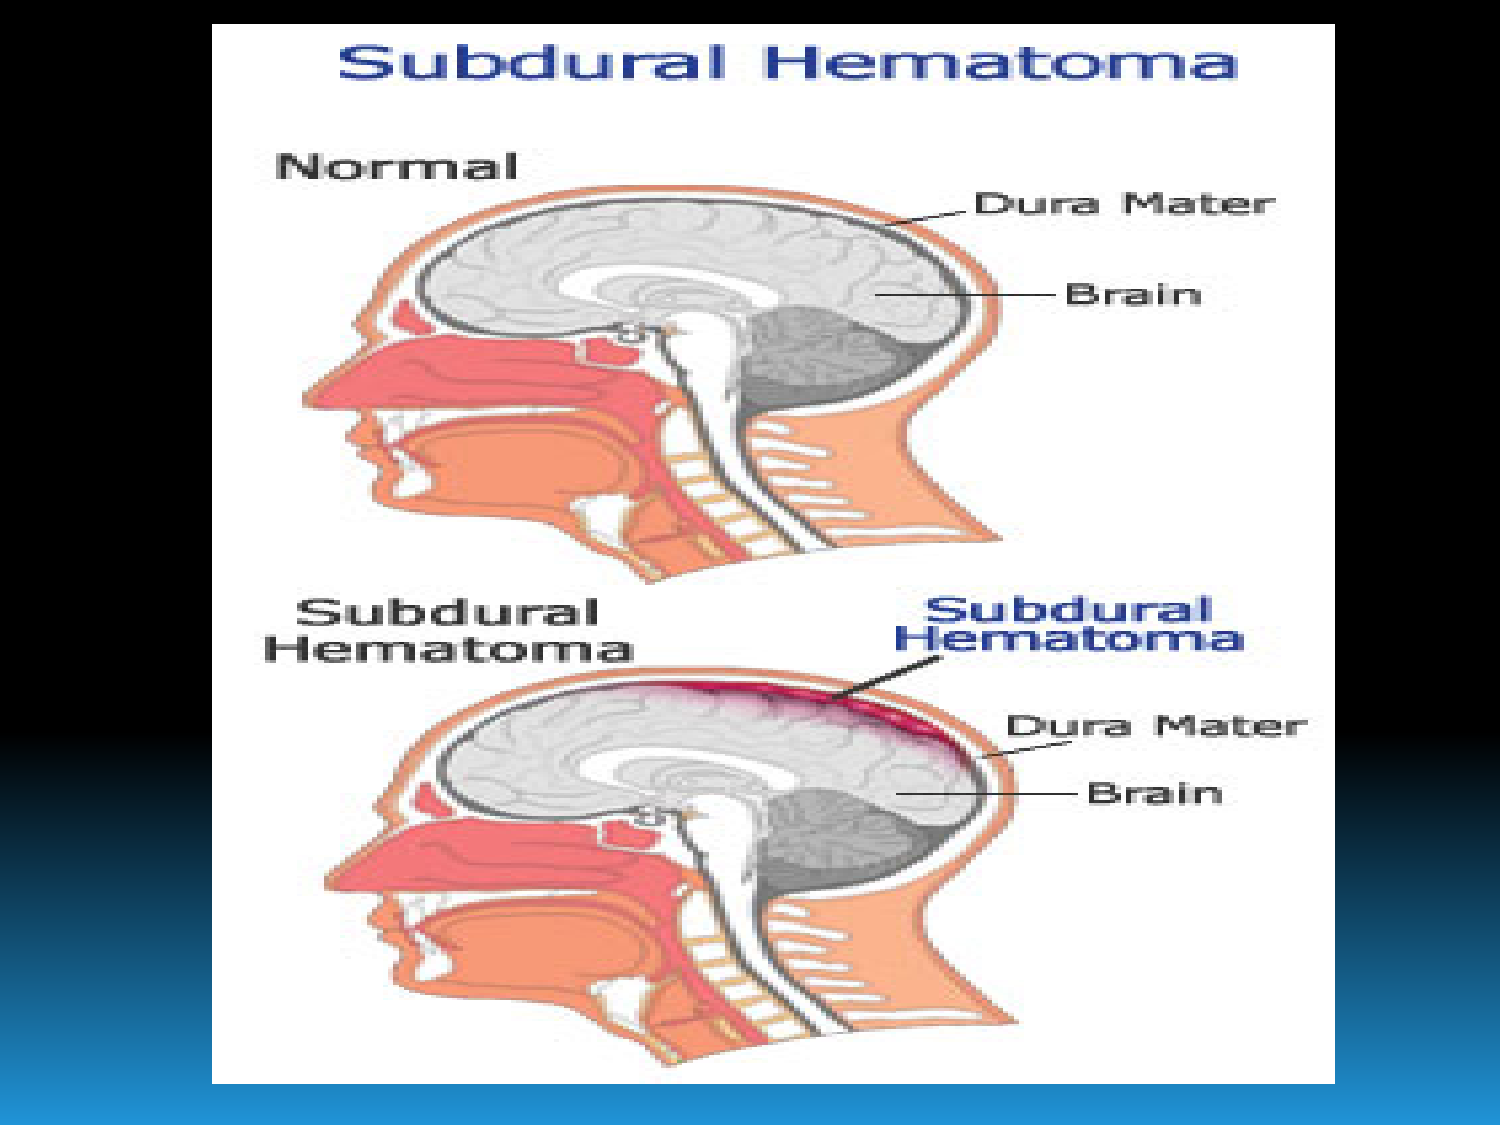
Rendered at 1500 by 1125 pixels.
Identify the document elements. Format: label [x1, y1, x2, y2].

picture [212, 24, 1335, 1084]
